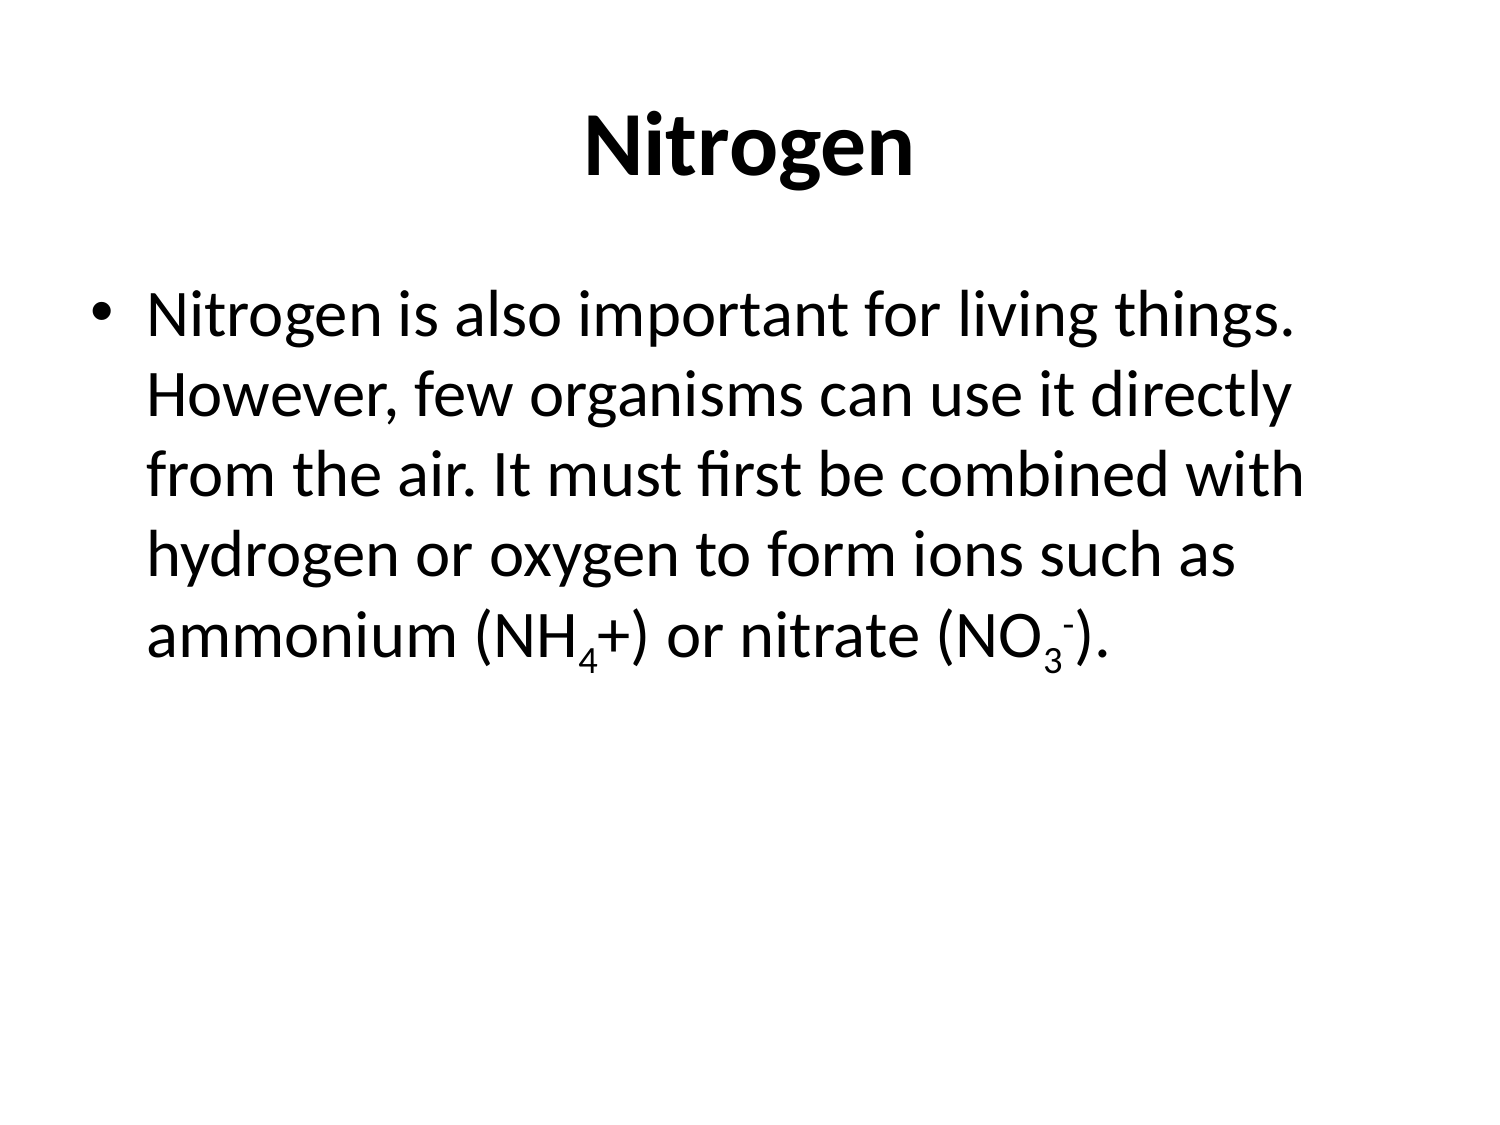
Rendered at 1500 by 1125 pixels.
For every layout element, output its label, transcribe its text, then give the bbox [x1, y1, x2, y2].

title Nitrogen [75, 45, 1425, 233]
list Nitrogen is also important for living things. However, few organisms can use it directly from the air. It must first be combined with hydrogen or oxygen to form ions such as ammonium (NH4+) or nitrate (NO3-). [75, 262, 1425, 1005]
